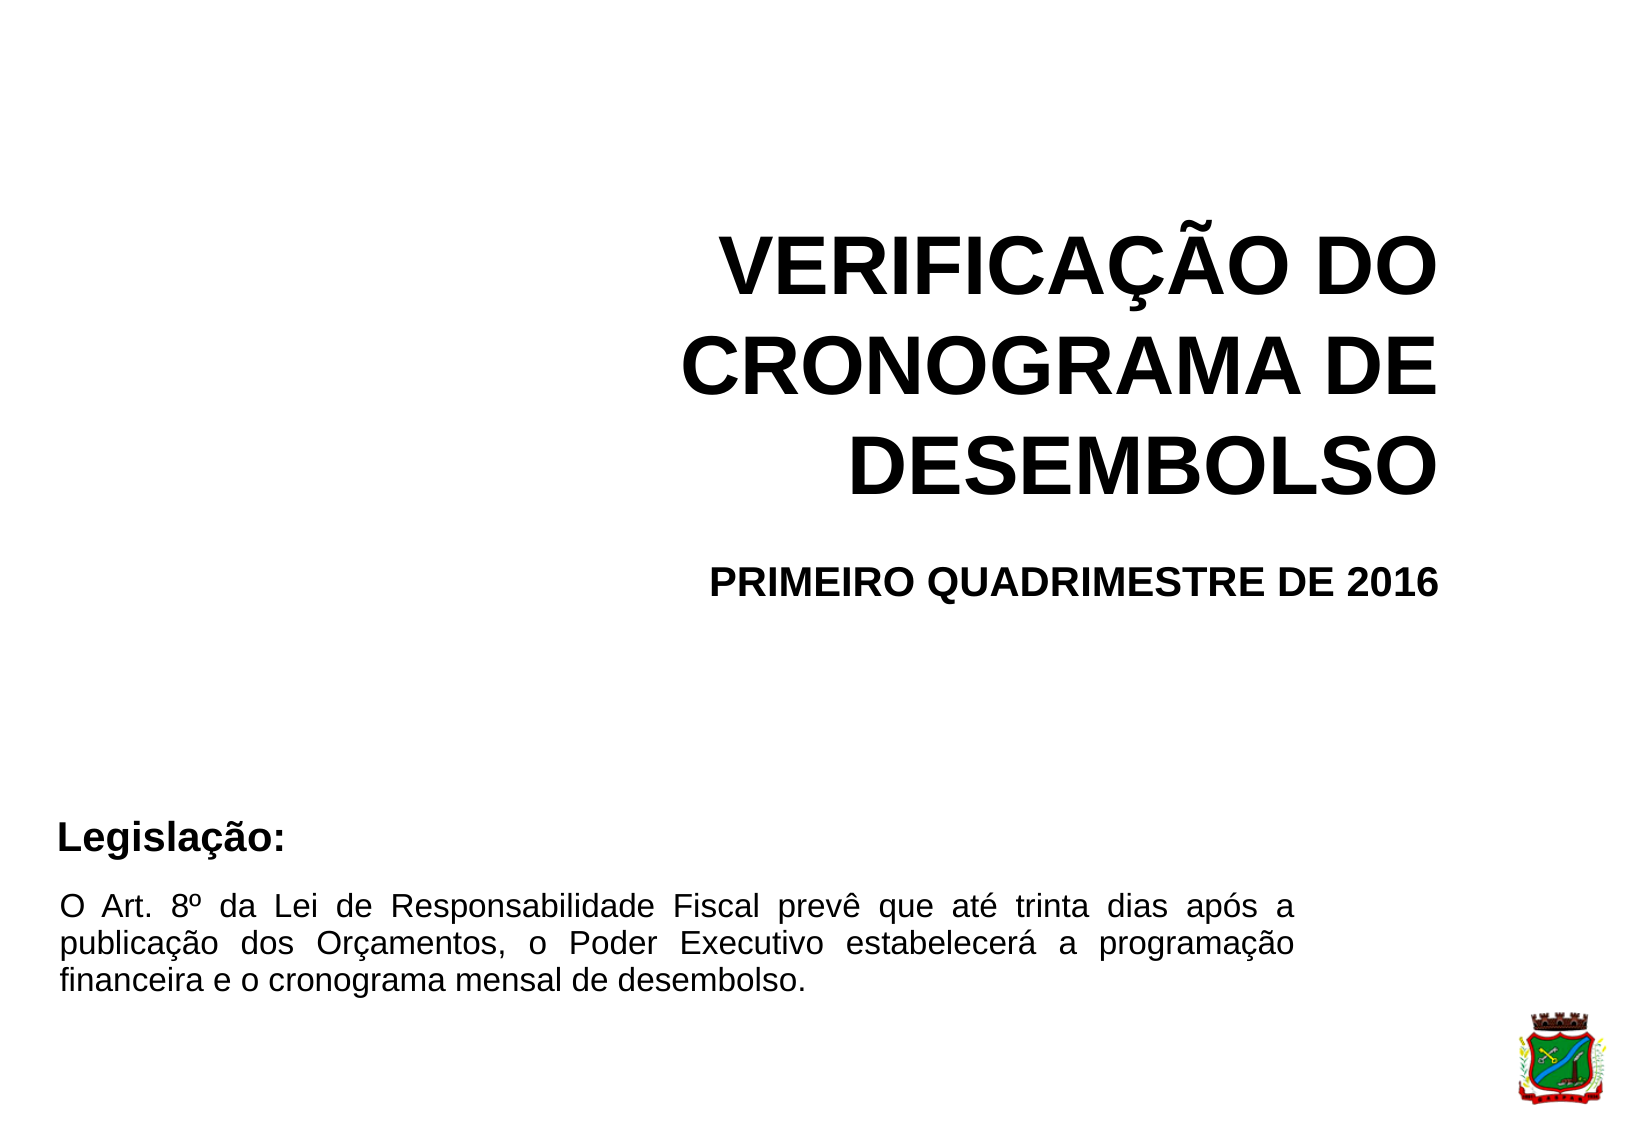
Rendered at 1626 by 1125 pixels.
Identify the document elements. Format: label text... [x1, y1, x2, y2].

table_header O Art. 8º da Lei de Responsabilidade Fiscal prevê que até trinta dias após a publicação dos Orçamentos, o Poder Executivo estabelecerá a programação financeira e o cronograma mensal de desembolso. [45, 858, 1311, 1028]
title Verificação do Cronograma de Desembolso [134, 196, 1455, 526]
text_box Legislação: [42, 802, 542, 868]
text_box PRIMEIRO QUADRIMESTRE DE 2016 [134, 527, 1455, 633]
picture [1516, 1011, 1610, 1107]
